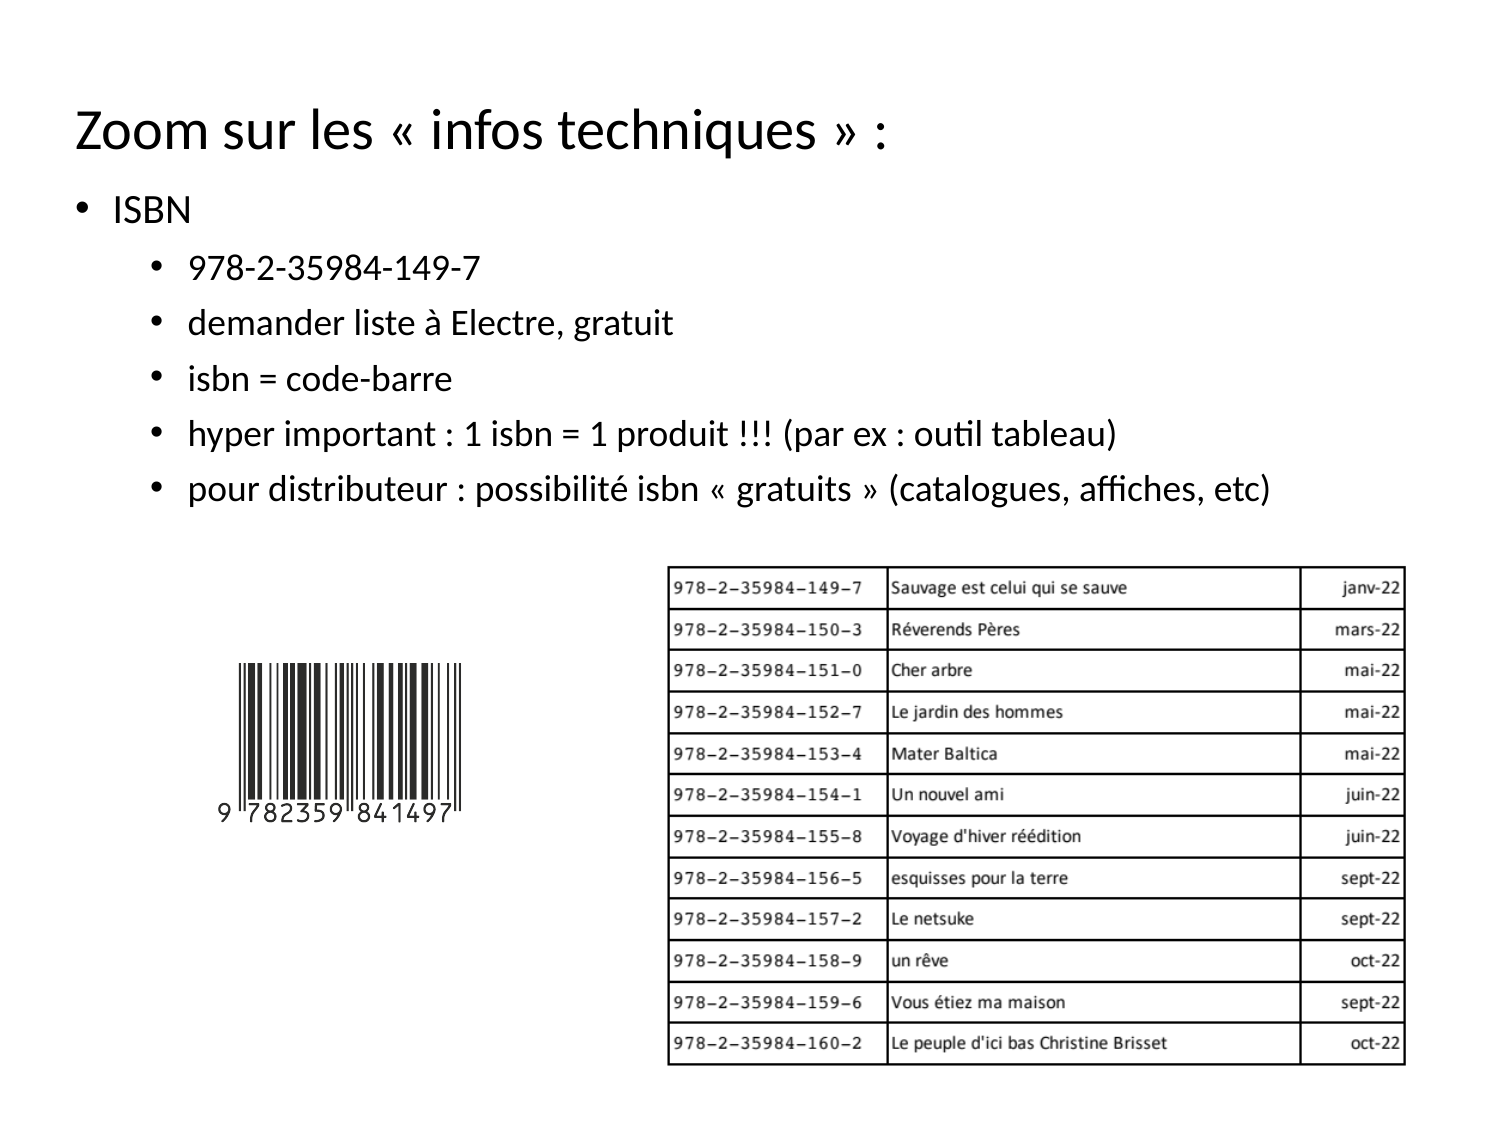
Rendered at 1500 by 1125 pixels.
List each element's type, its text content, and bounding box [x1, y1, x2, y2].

picture [213, 663, 477, 823]
list Zoom sur les « infos techniques » : ISBN 978-2-35984-149-7 demander liste à Electre, gratuit isbn = code-barre hyper important : 1 isbn = 1 produit !!! (par ex : outil tableau) pour distributeur : possibilité isbn « gratuits » (catalogues, affiches, etc) [60, 83, 1440, 737]
picture [579, 455, 1500, 1125]
